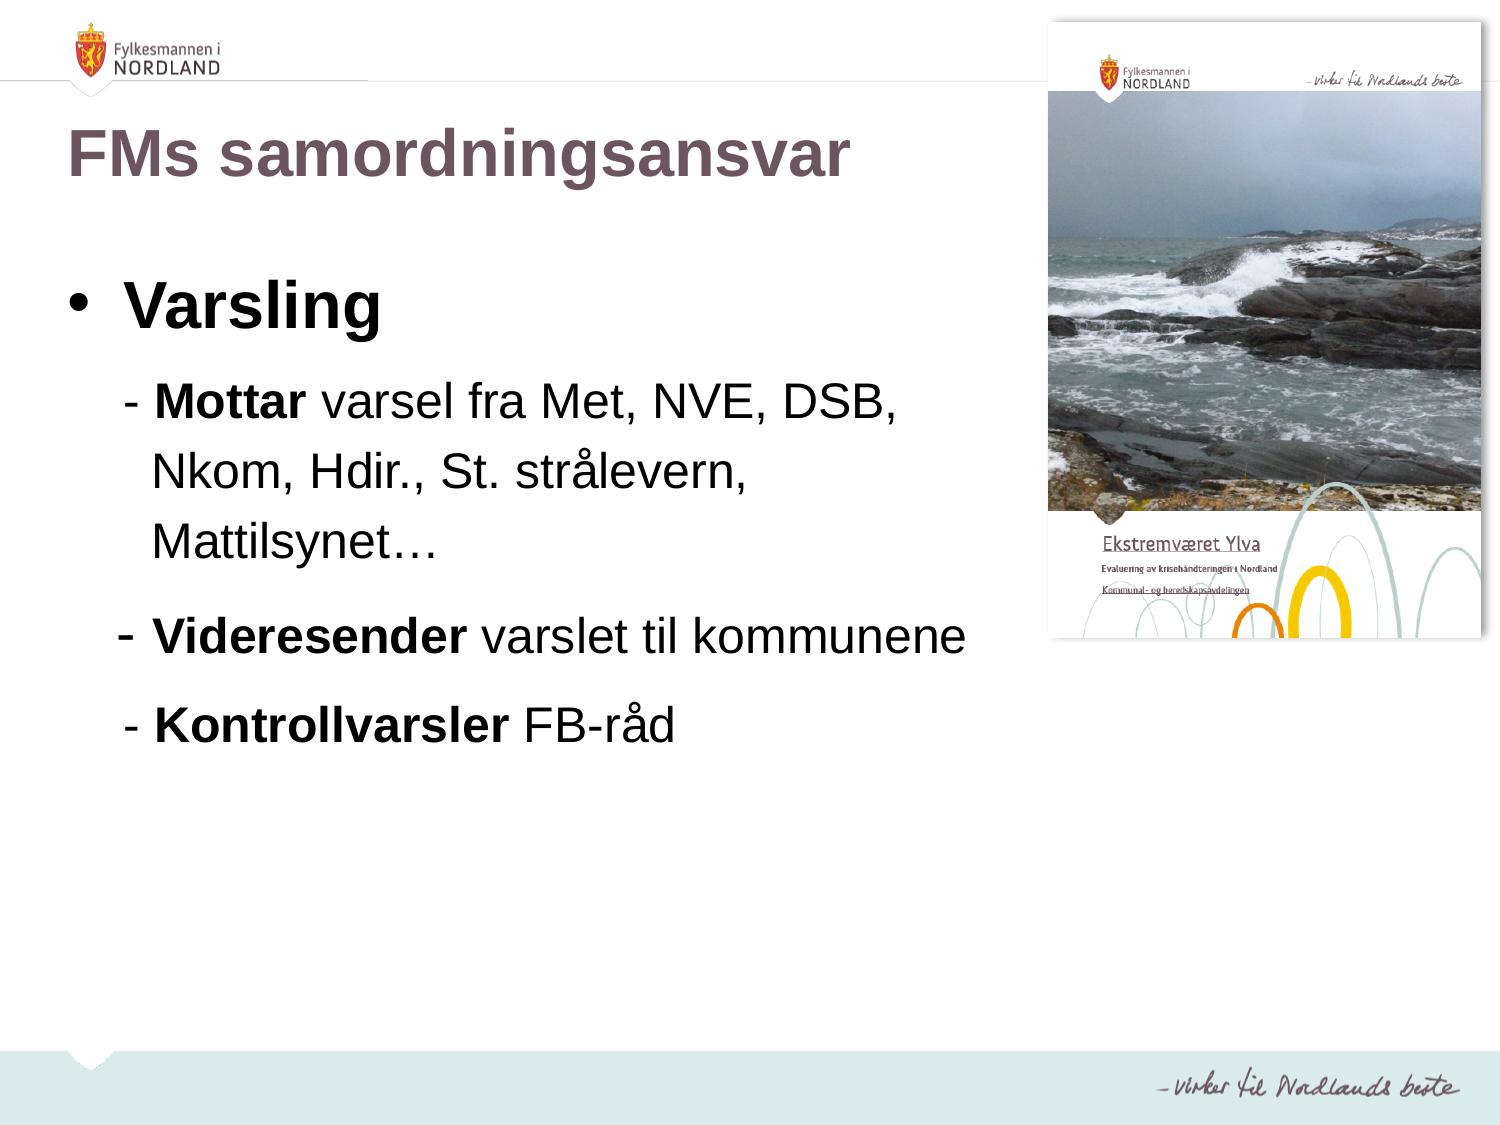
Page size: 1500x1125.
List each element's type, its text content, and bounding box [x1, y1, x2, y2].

picture [0, 1043, 1500, 1125]
text_box FMs samordningsansvar Varsling - Mottar varsel fra Met, NVE, DSB, Nkom, Hdir., St. strålevern, Mattilsynet… - Videresender varslet til kommunene - Kontrollvarsler FB-råd [51, 76, 1111, 1035]
picture [0, 0, 1500, 638]
